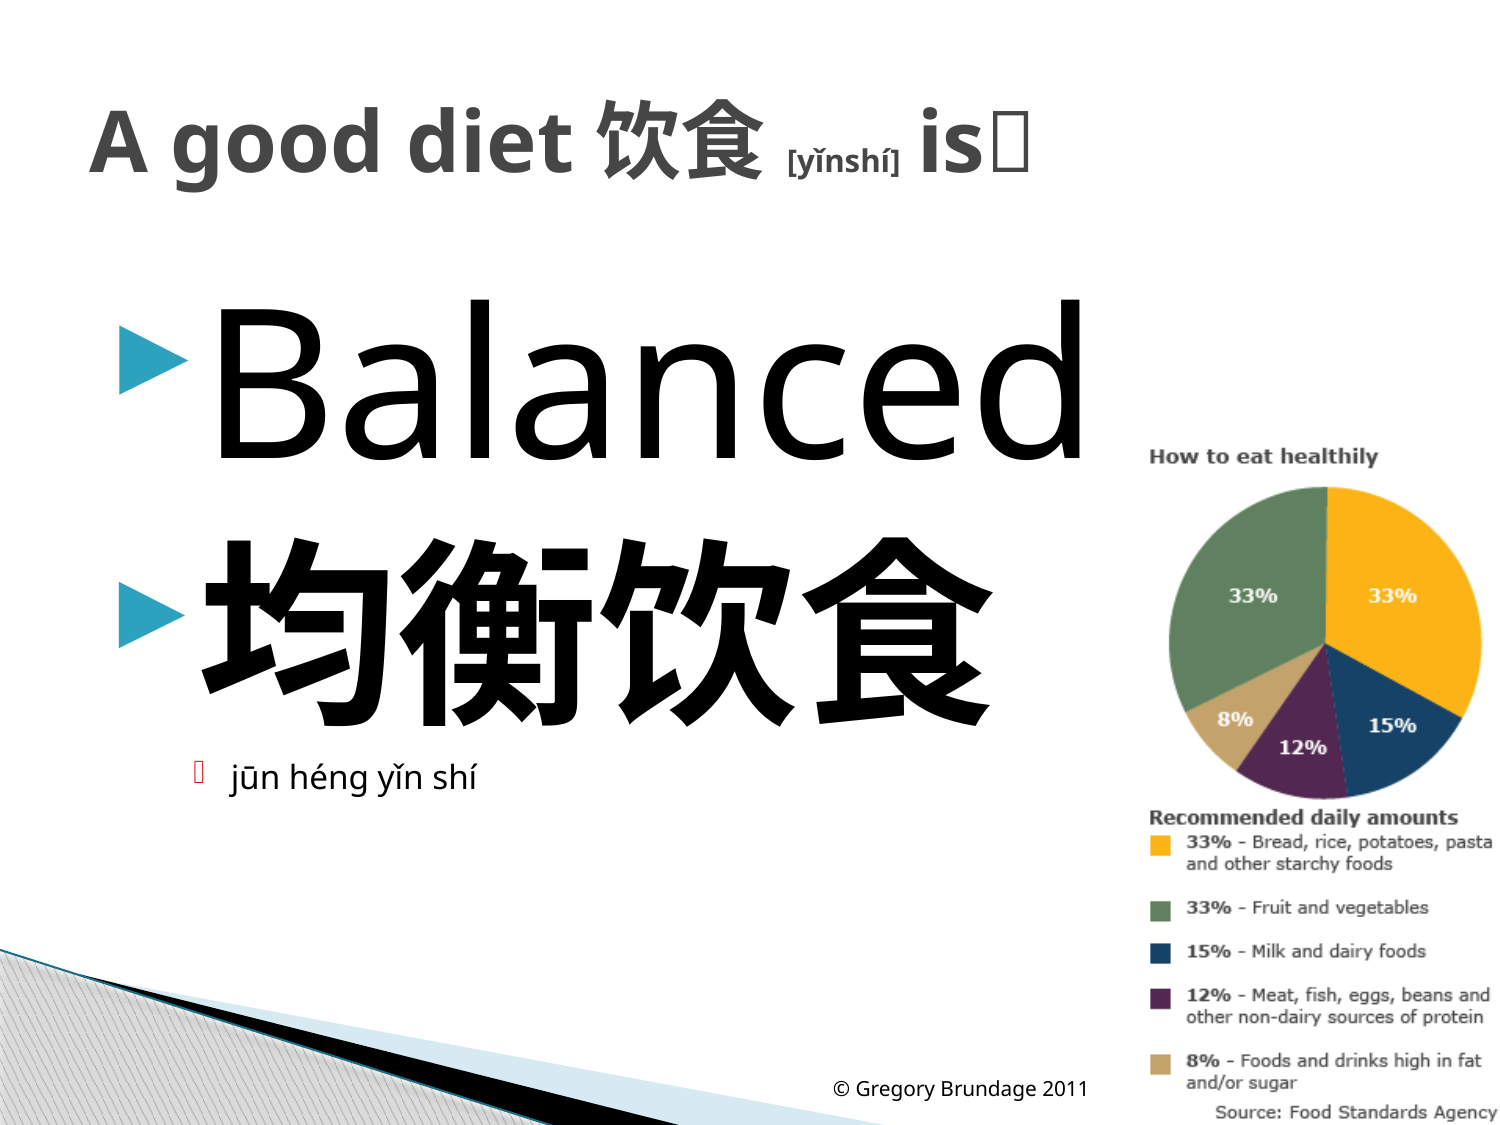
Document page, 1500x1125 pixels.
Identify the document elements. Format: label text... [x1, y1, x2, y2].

list Balanced 均衡饮食 jūn héng yǐn shí [75, 243, 1425, 986]
footer © Gregory Brundage 2011 [718, 1051, 1105, 1112]
picture [1149, 445, 1500, 1125]
title A good diet饮食[yǐnshí] is [75, 45, 1425, 233]
